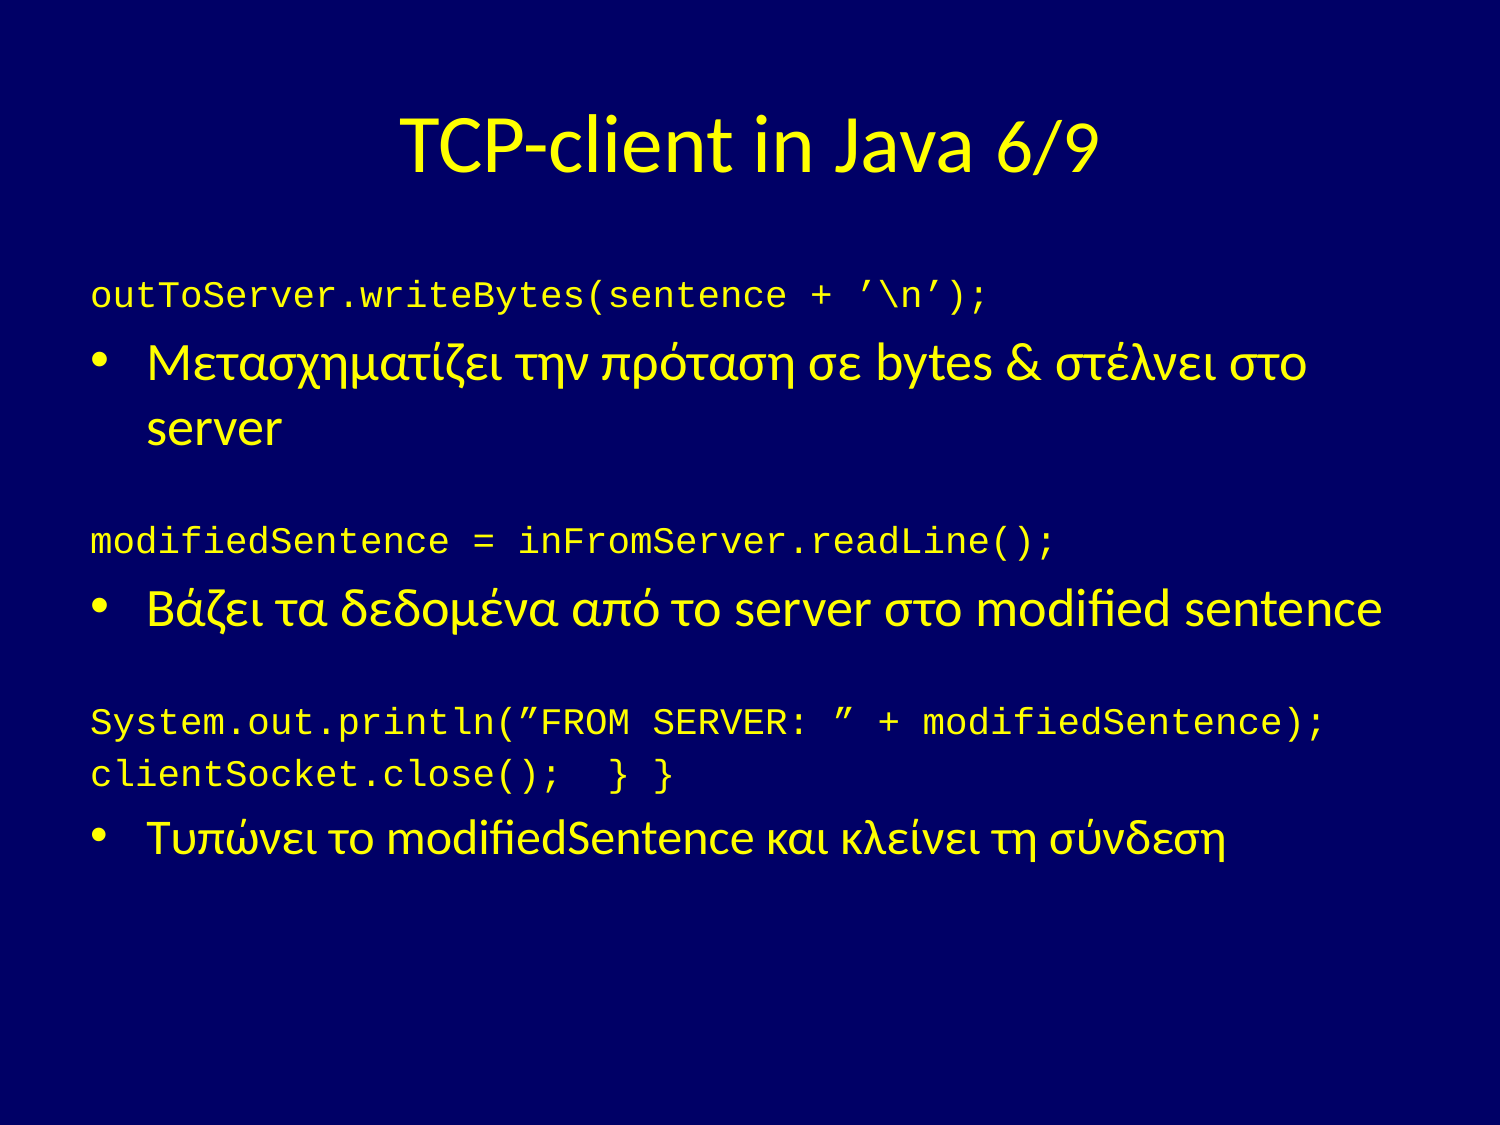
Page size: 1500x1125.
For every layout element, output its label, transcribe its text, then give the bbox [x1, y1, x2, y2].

list outToServer.writeBytes(sentence + ’\n’); Μετασχηματίζει την πρόταση σε bytes & στέλνει στο server modifiedSentence = inFromServer.readLine(); Βάζει τα δεδομένα από το server στο modified sentence System.out.println(”FROM SERVER: ” + modifiedSentence); clientSocket.close(); } } Τυπώνει το modifiedSentence και κλείνει τη σύνδεση [75, 262, 1425, 1005]
title TCP-client in Java 6/9 [75, 45, 1425, 233]
